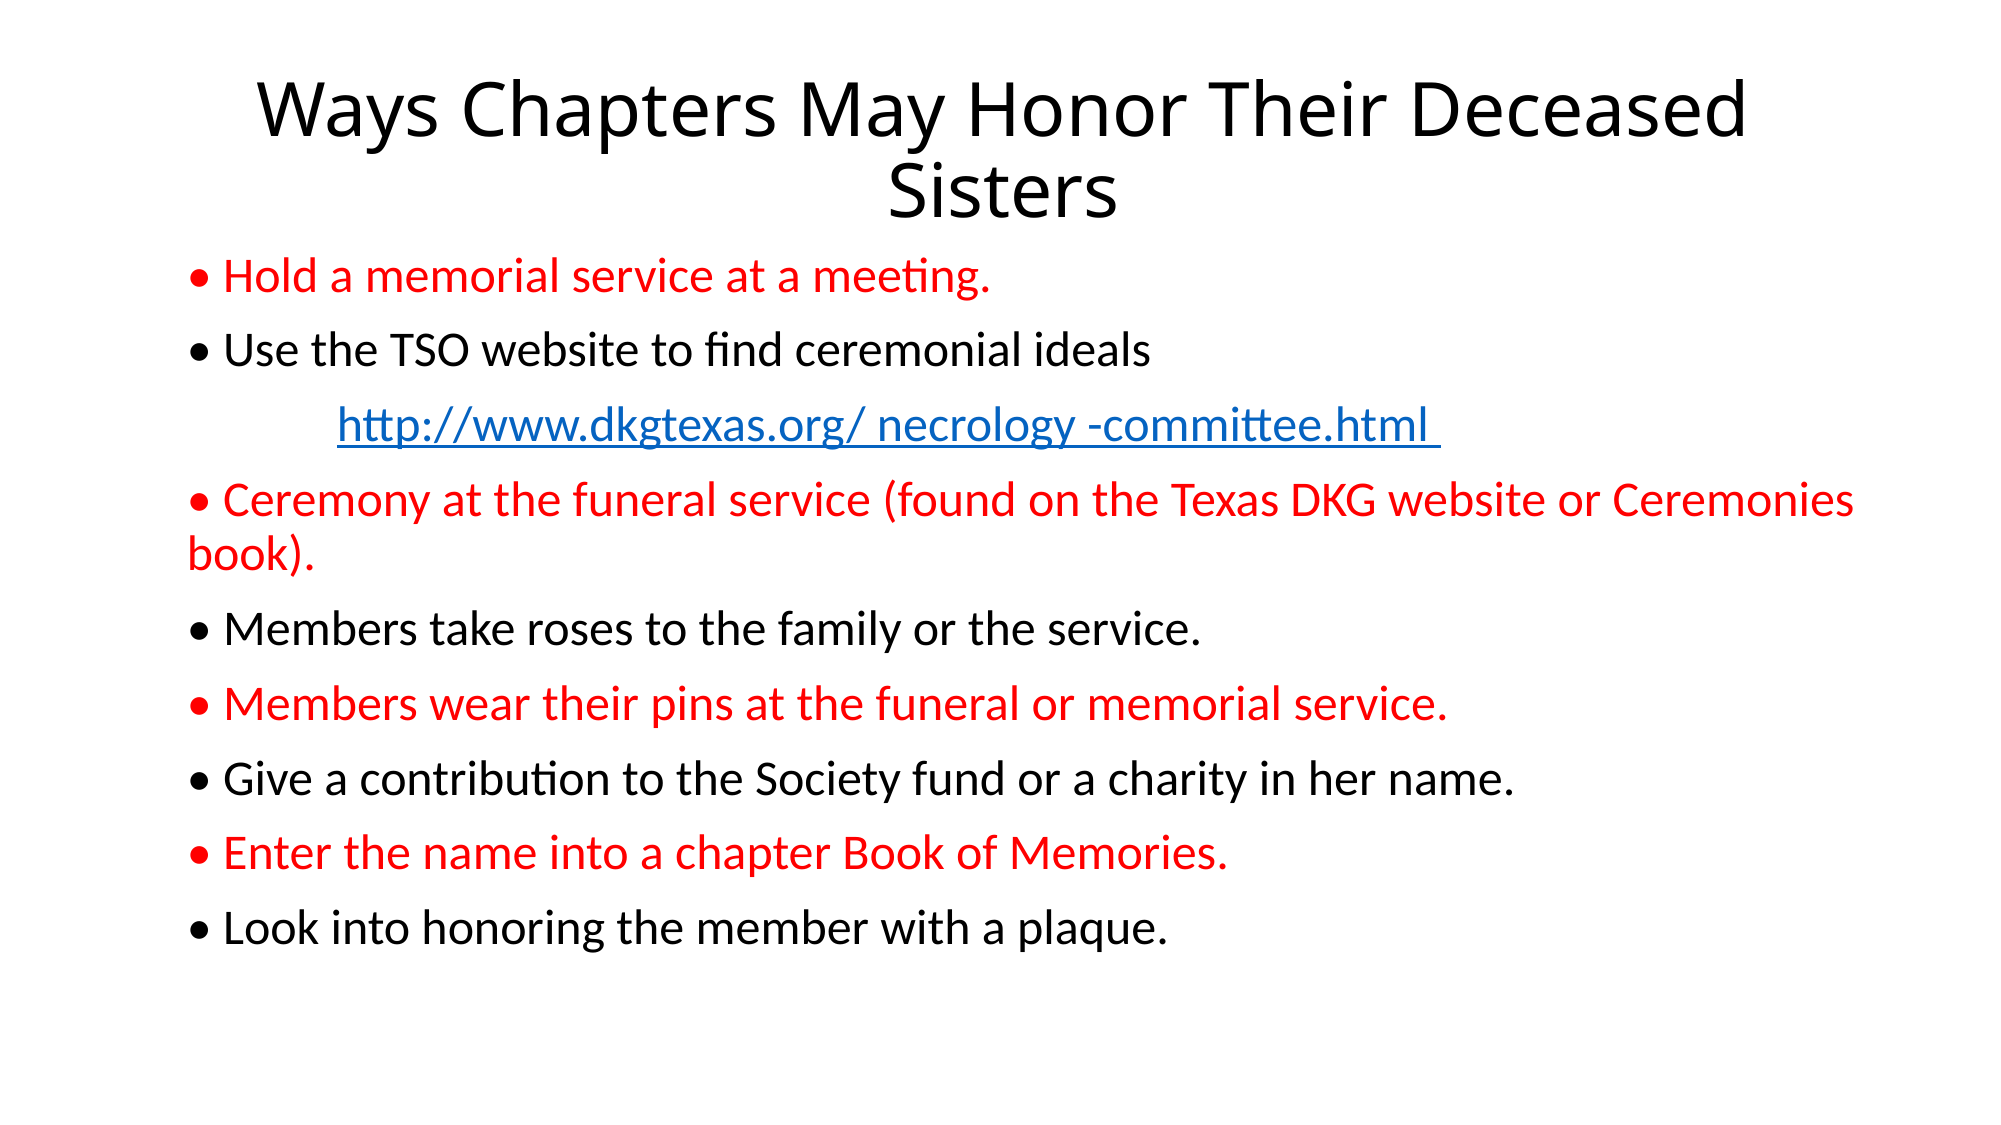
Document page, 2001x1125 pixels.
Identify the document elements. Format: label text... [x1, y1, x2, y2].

title Ways Chapters May Honor Their Deceased Sisters [137, 37, 1870, 242]
list • Hold a memorial service at a meeting. • Use the TSO website to find ceremonial ideals http://www.dkgtexas.org/ necrology -committee.html • Ceremony at the funeral service (found on the Texas DKG website or Ceremonies book). • Members take roses to the family or the service. • Members wear their pins at the funeral or memorial service. • Give a contribution to the Society fund or a charity in her name. • Enter the name into a chapter Book of Memories. • Look into honoring the member with a plaque. [171, 241, 1904, 977]
